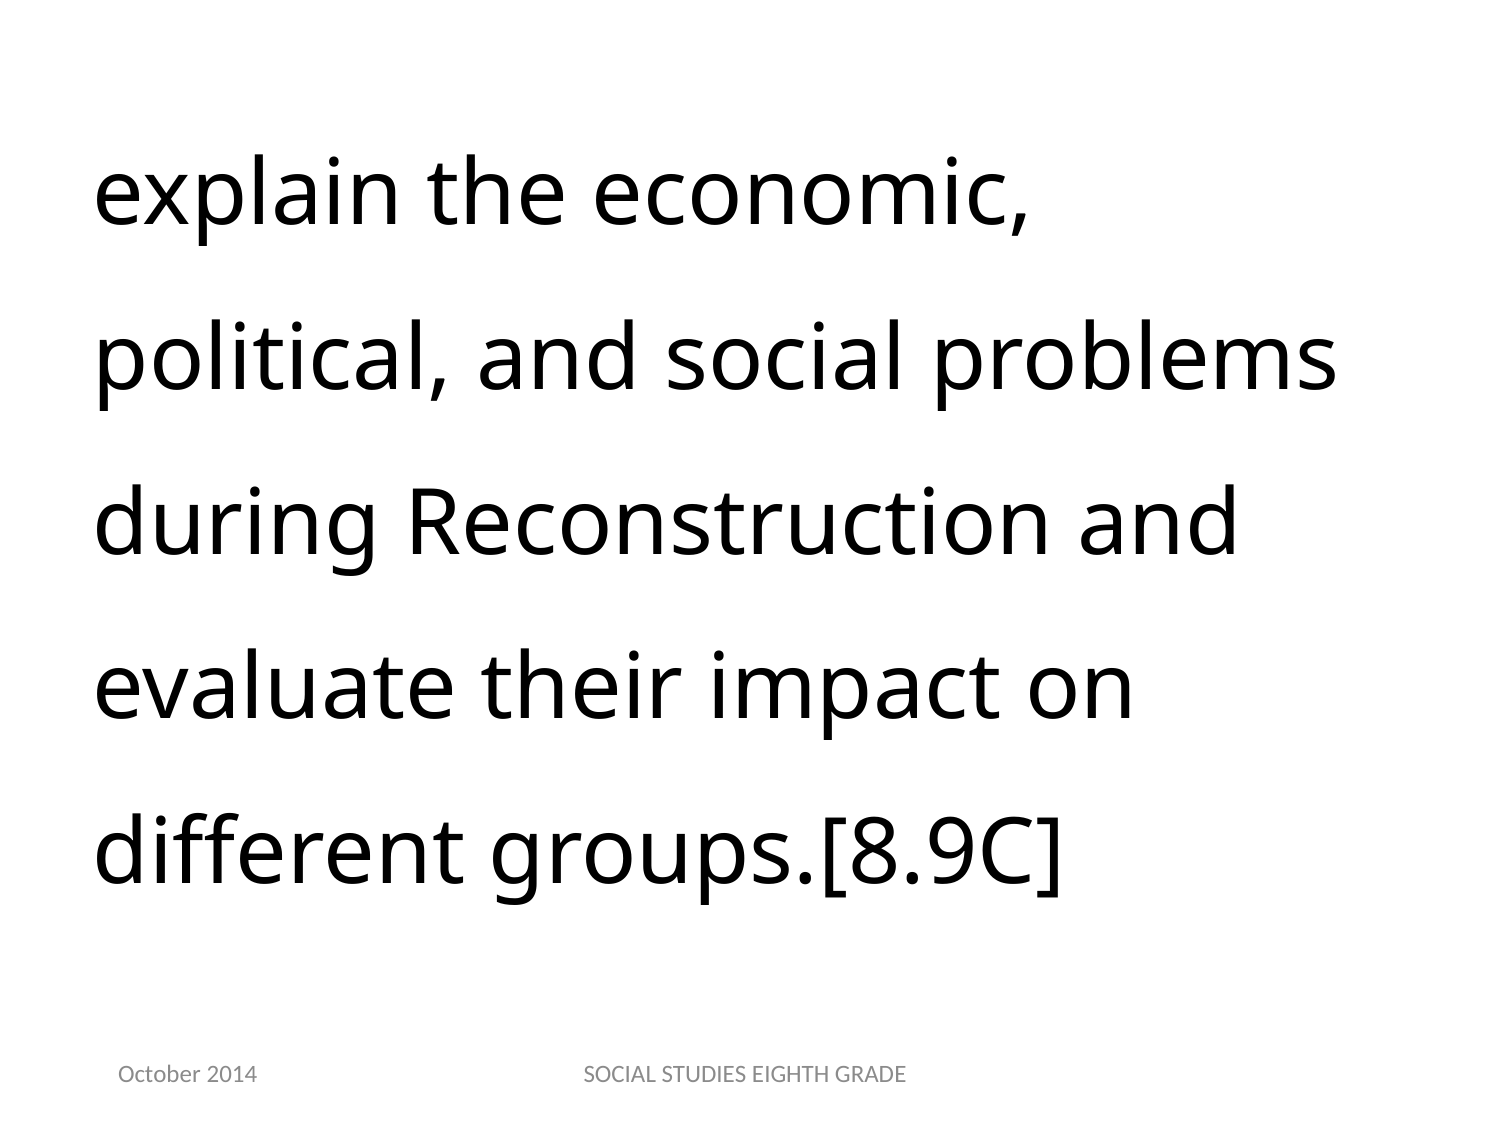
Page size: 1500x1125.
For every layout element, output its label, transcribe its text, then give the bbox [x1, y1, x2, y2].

subtitle explain the economic, political, and social problems during Reconstruction and evaluate their impact on different groups.[8.9C] [78, 70, 1429, 1014]
footer SOCIAL STUDIES EIGHTH GRADE [492, 1042, 999, 1103]
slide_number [103, 1042, 441, 1103]
